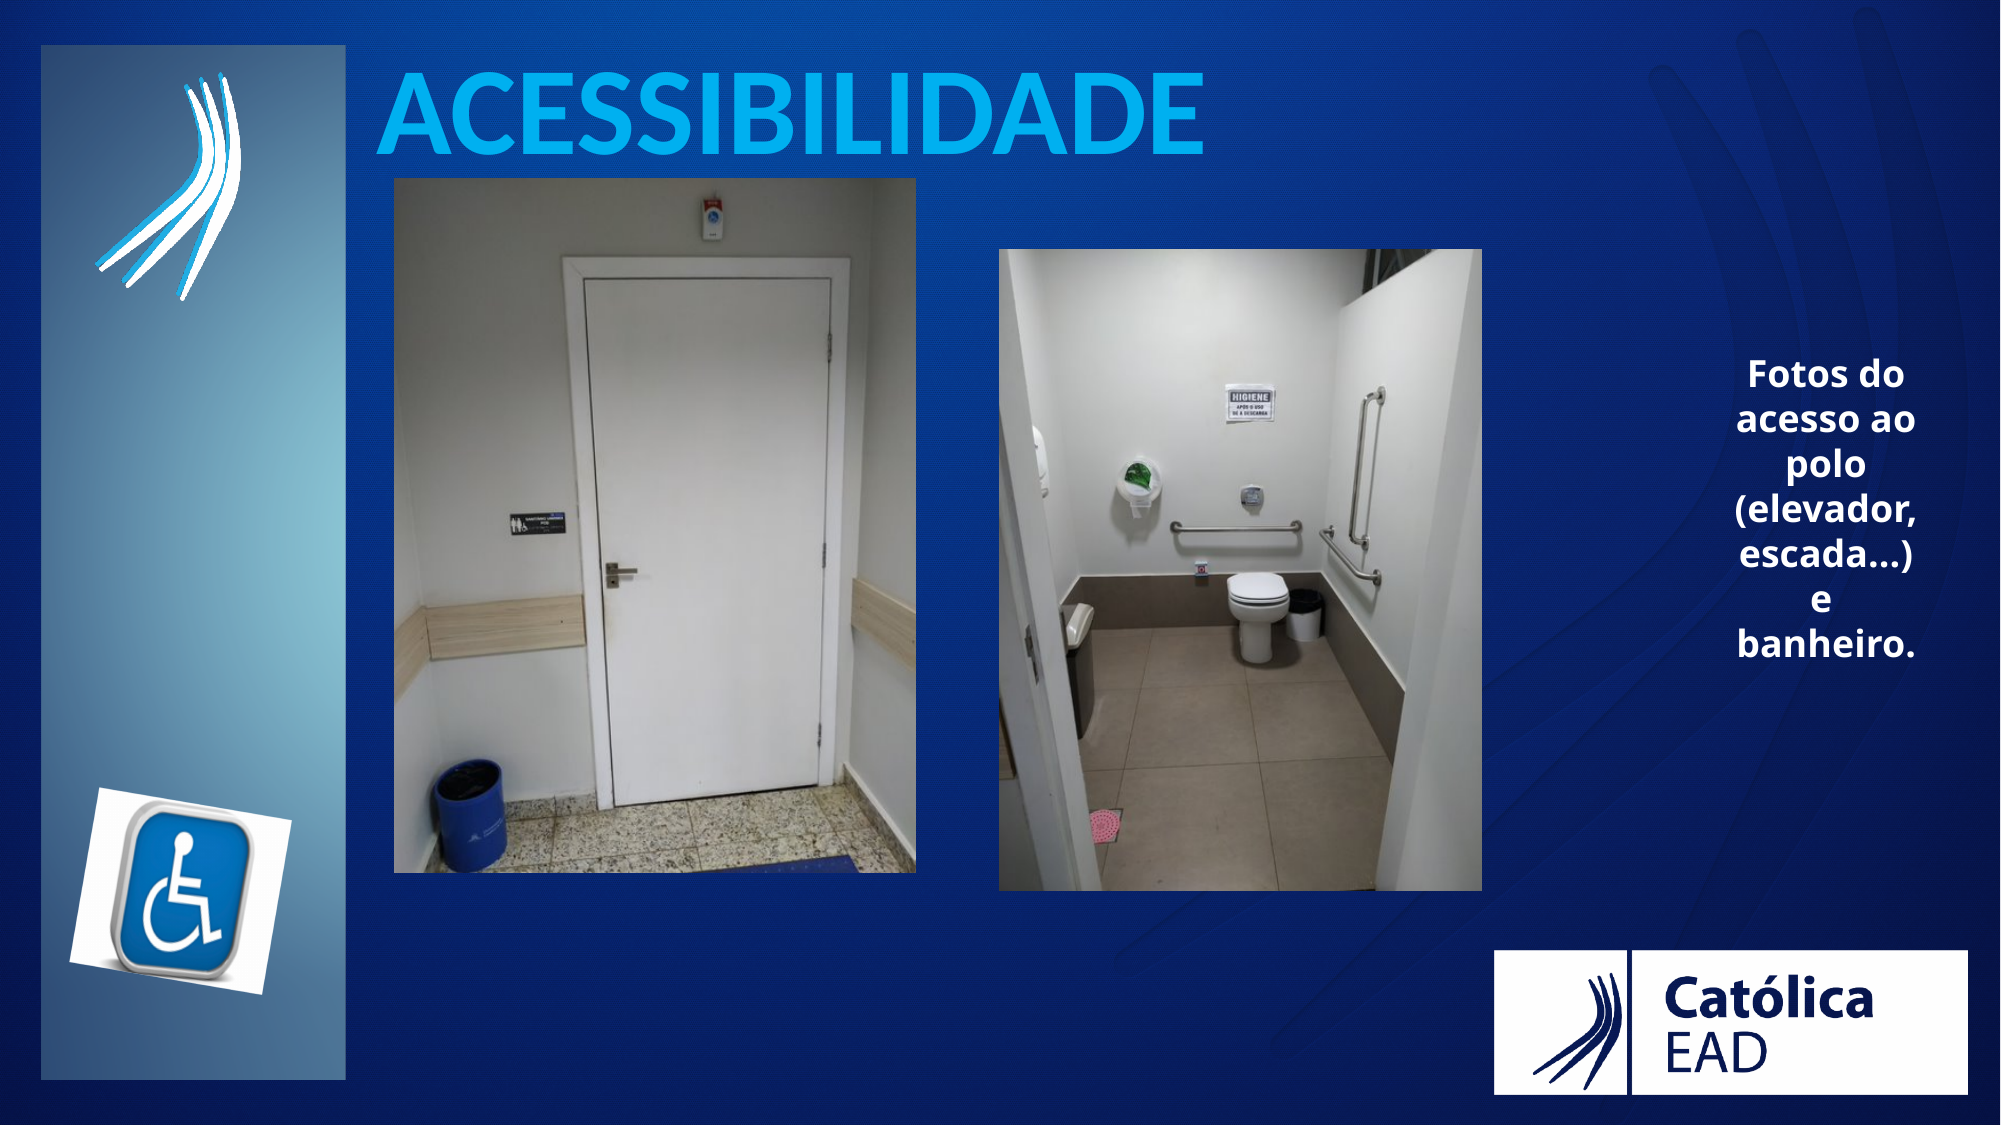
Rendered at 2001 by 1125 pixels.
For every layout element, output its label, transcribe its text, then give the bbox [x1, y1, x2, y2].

text_box Fotos do acesso ao polo (elevador, escada...) e banheiro. [1709, 343, 1943, 673]
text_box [95, 72, 241, 301]
title ACESSIBILIDADE [361, 32, 2000, 189]
picture [0, 0, 2001, 1125]
